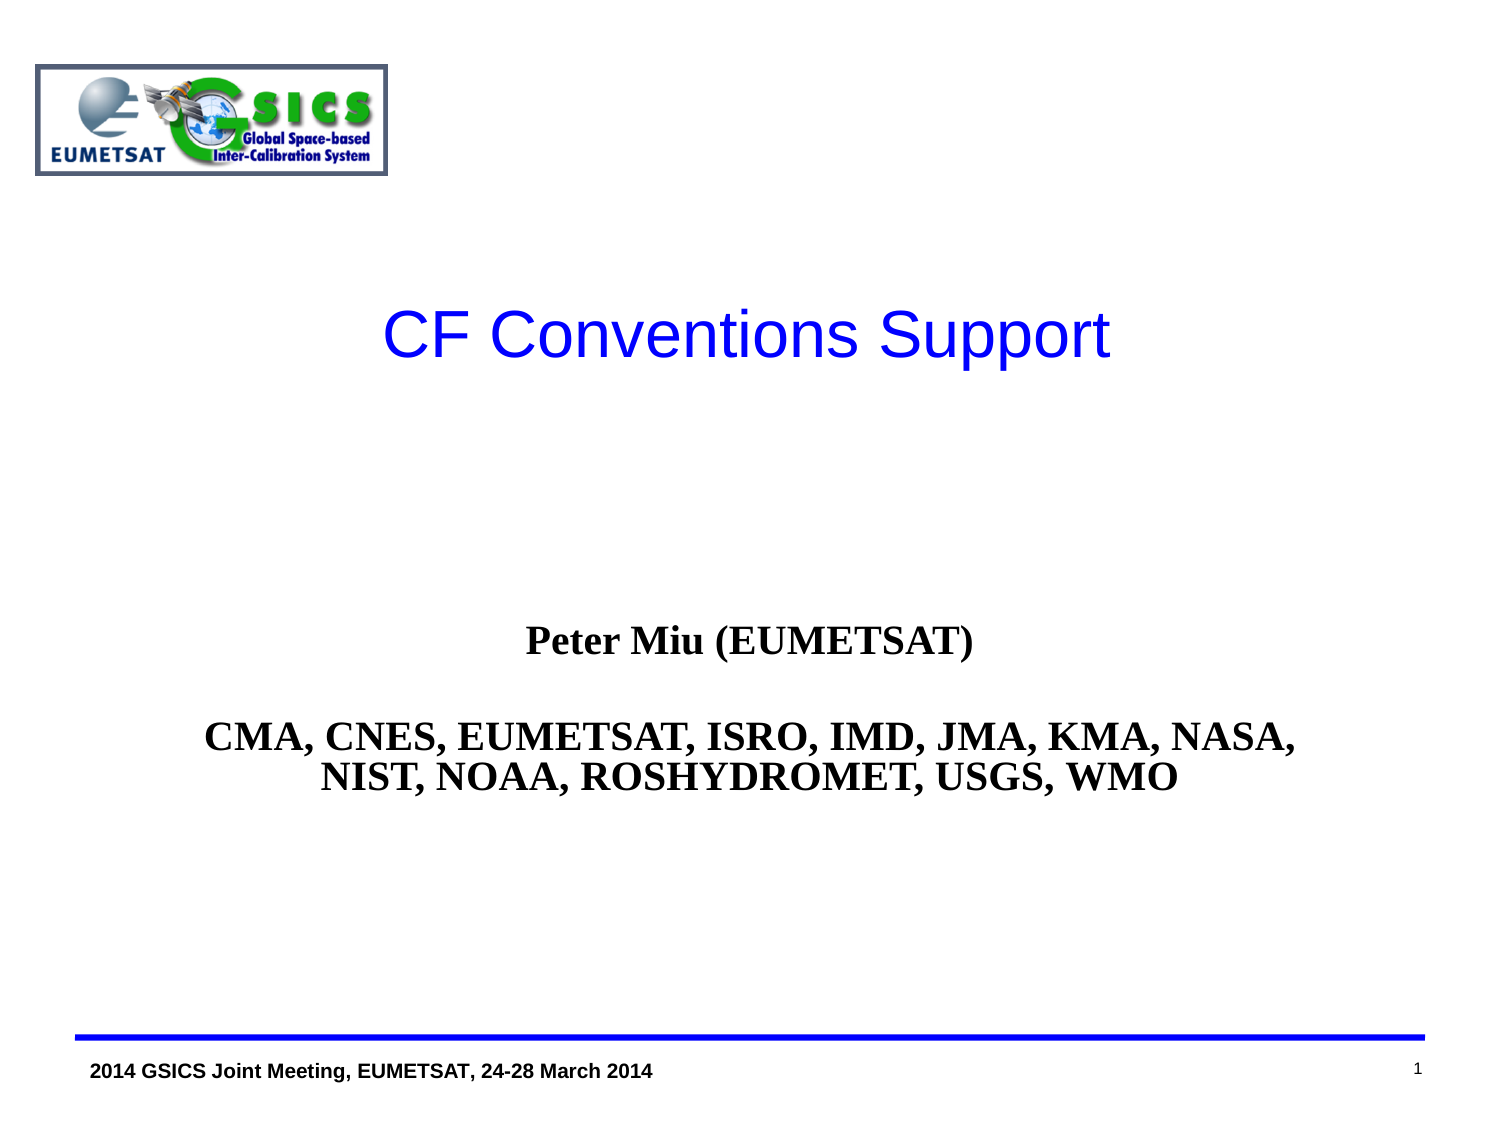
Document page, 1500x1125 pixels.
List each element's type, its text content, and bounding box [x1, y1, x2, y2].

title CF Conventions Support [109, 283, 1385, 509]
picture [35, 64, 388, 176]
subtitle Peter Miu (EUMETSAT) CMA, CNES, EUMETSAT, ISRO, IMD, JMA, KMA, NASA, NIST, NOAA, ROSHYDROMET, USGS, WMO [149, 477, 1351, 951]
slide_number 1 [1087, 1049, 1438, 1104]
